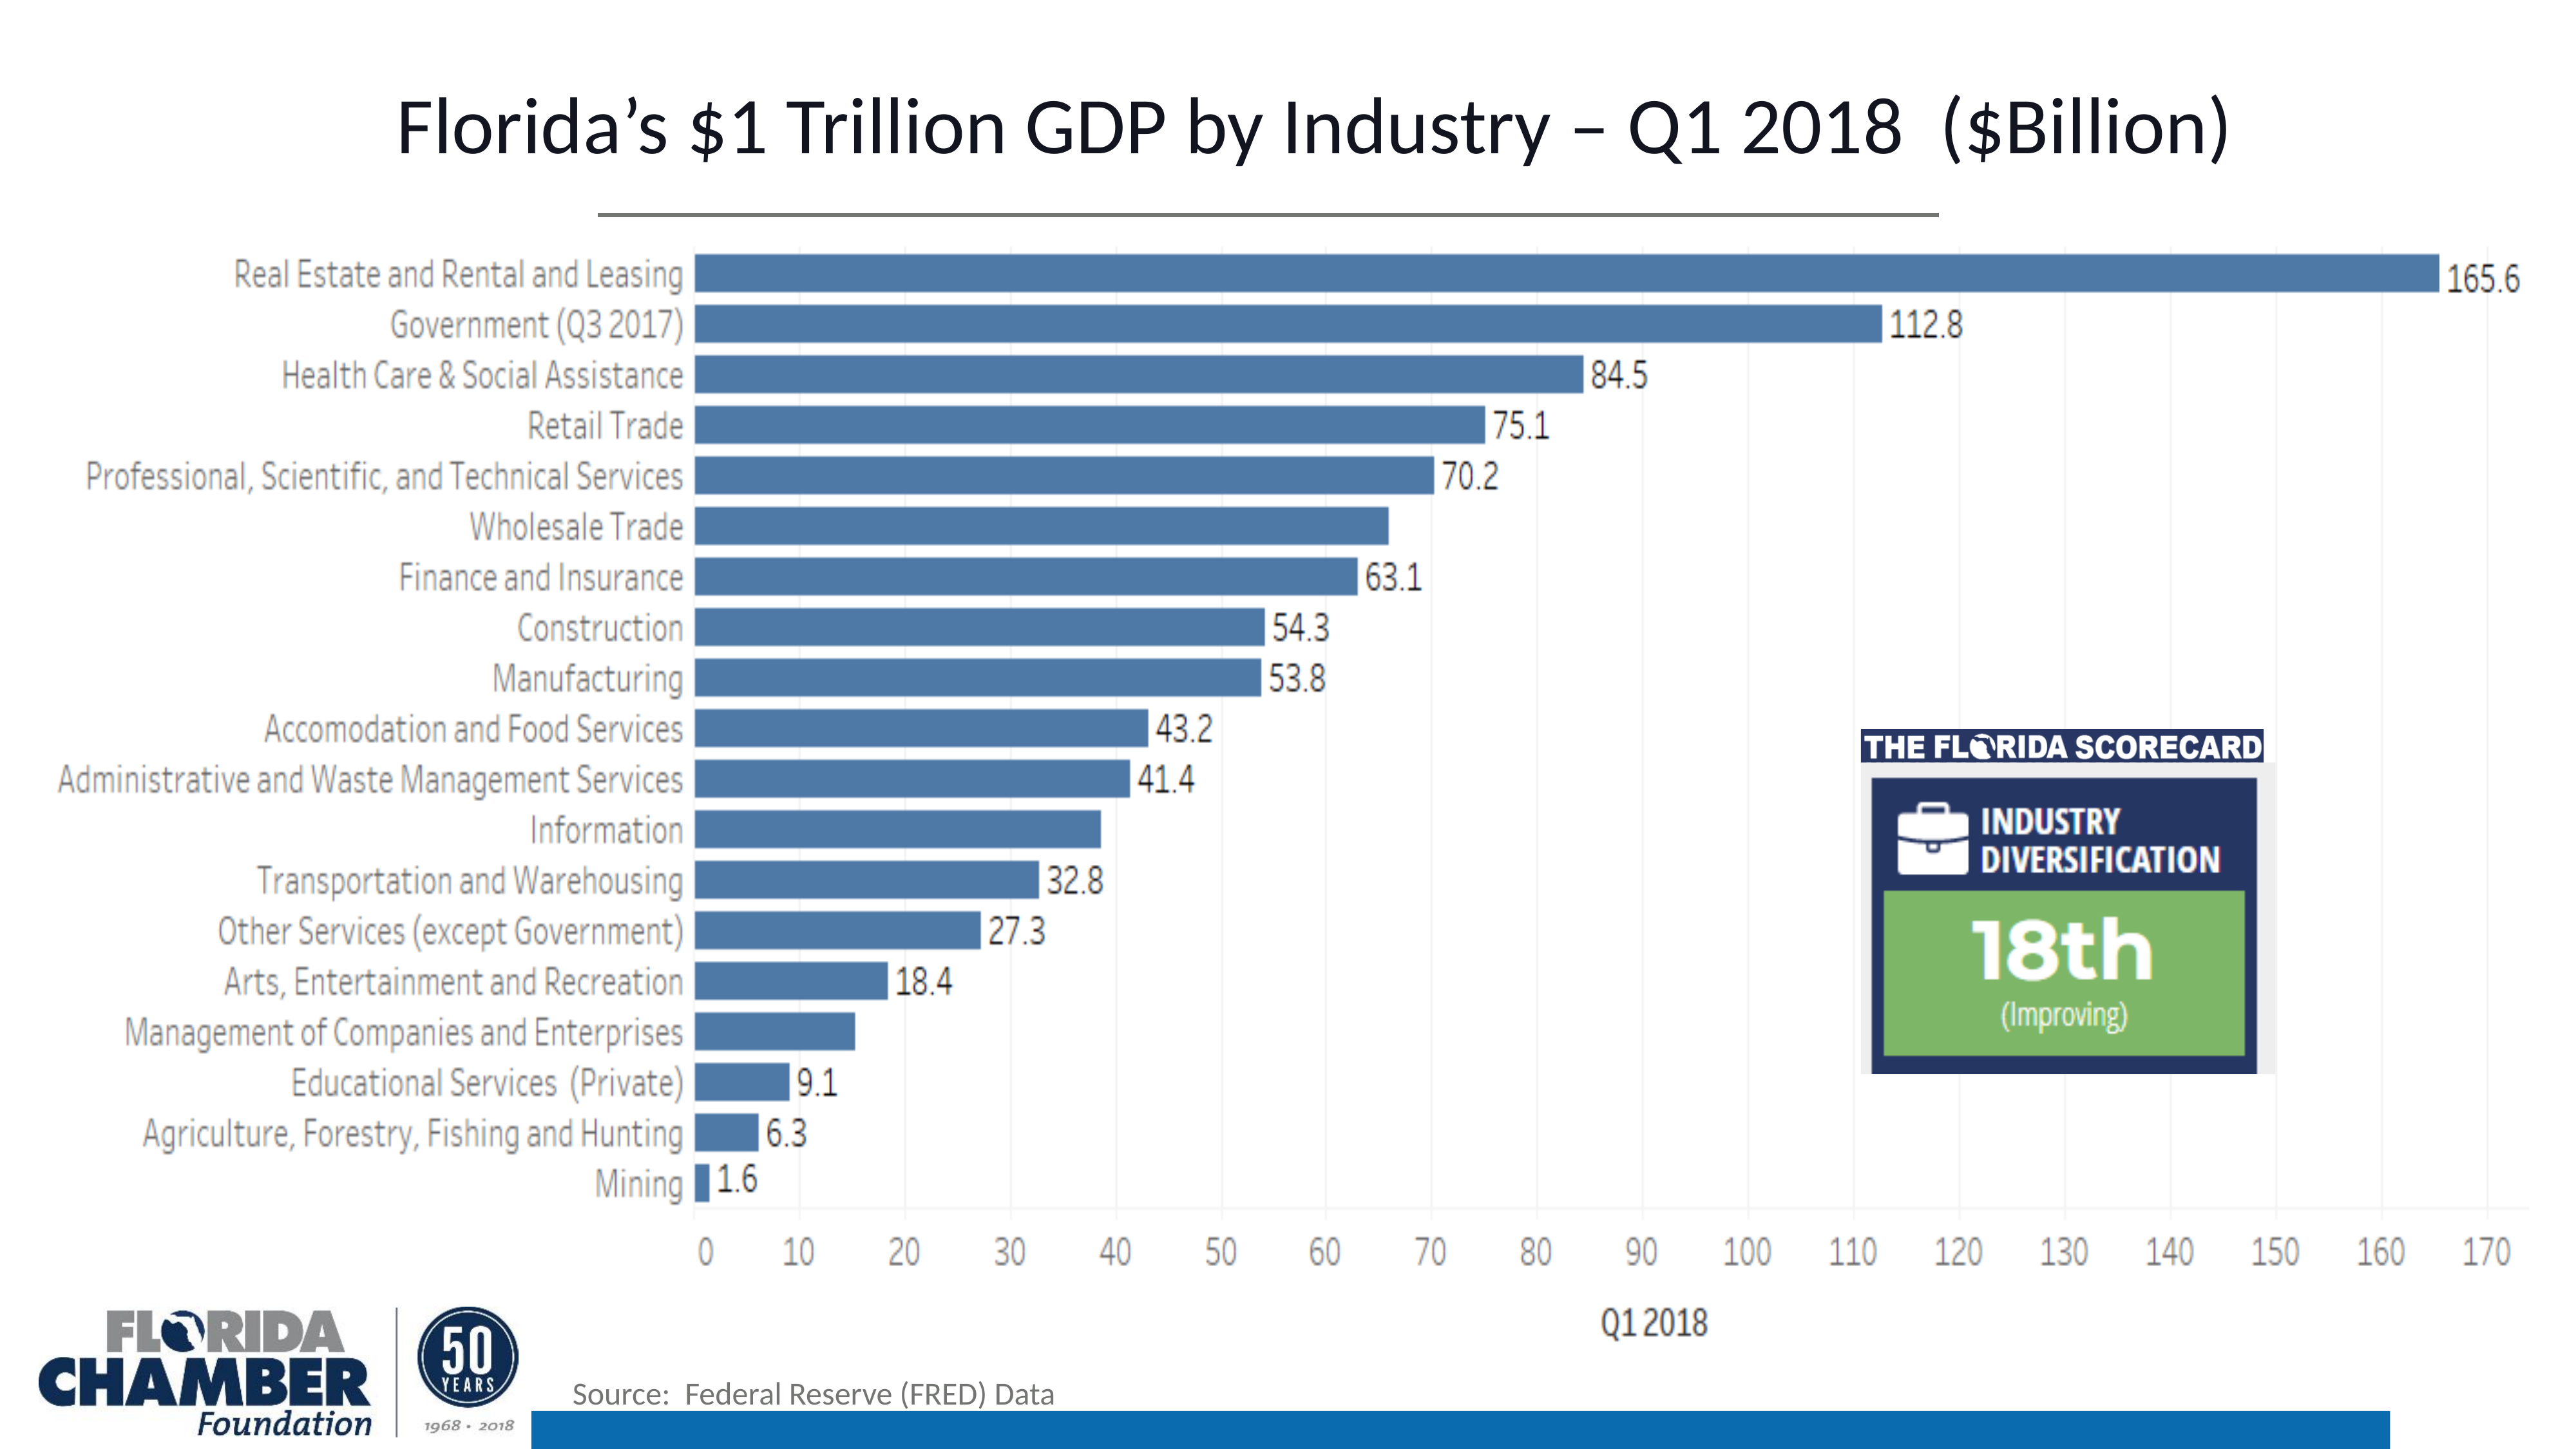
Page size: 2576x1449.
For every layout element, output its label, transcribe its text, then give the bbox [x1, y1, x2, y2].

text_box Source: Federal Reserve (FRED) Data [553, 1367, 1439, 1421]
picture [39, 243, 2530, 1437]
text_box Florida’s $1 Trillion GDP by Industry – Q1 2018 ($Billion) [307, 64, 2323, 180]
